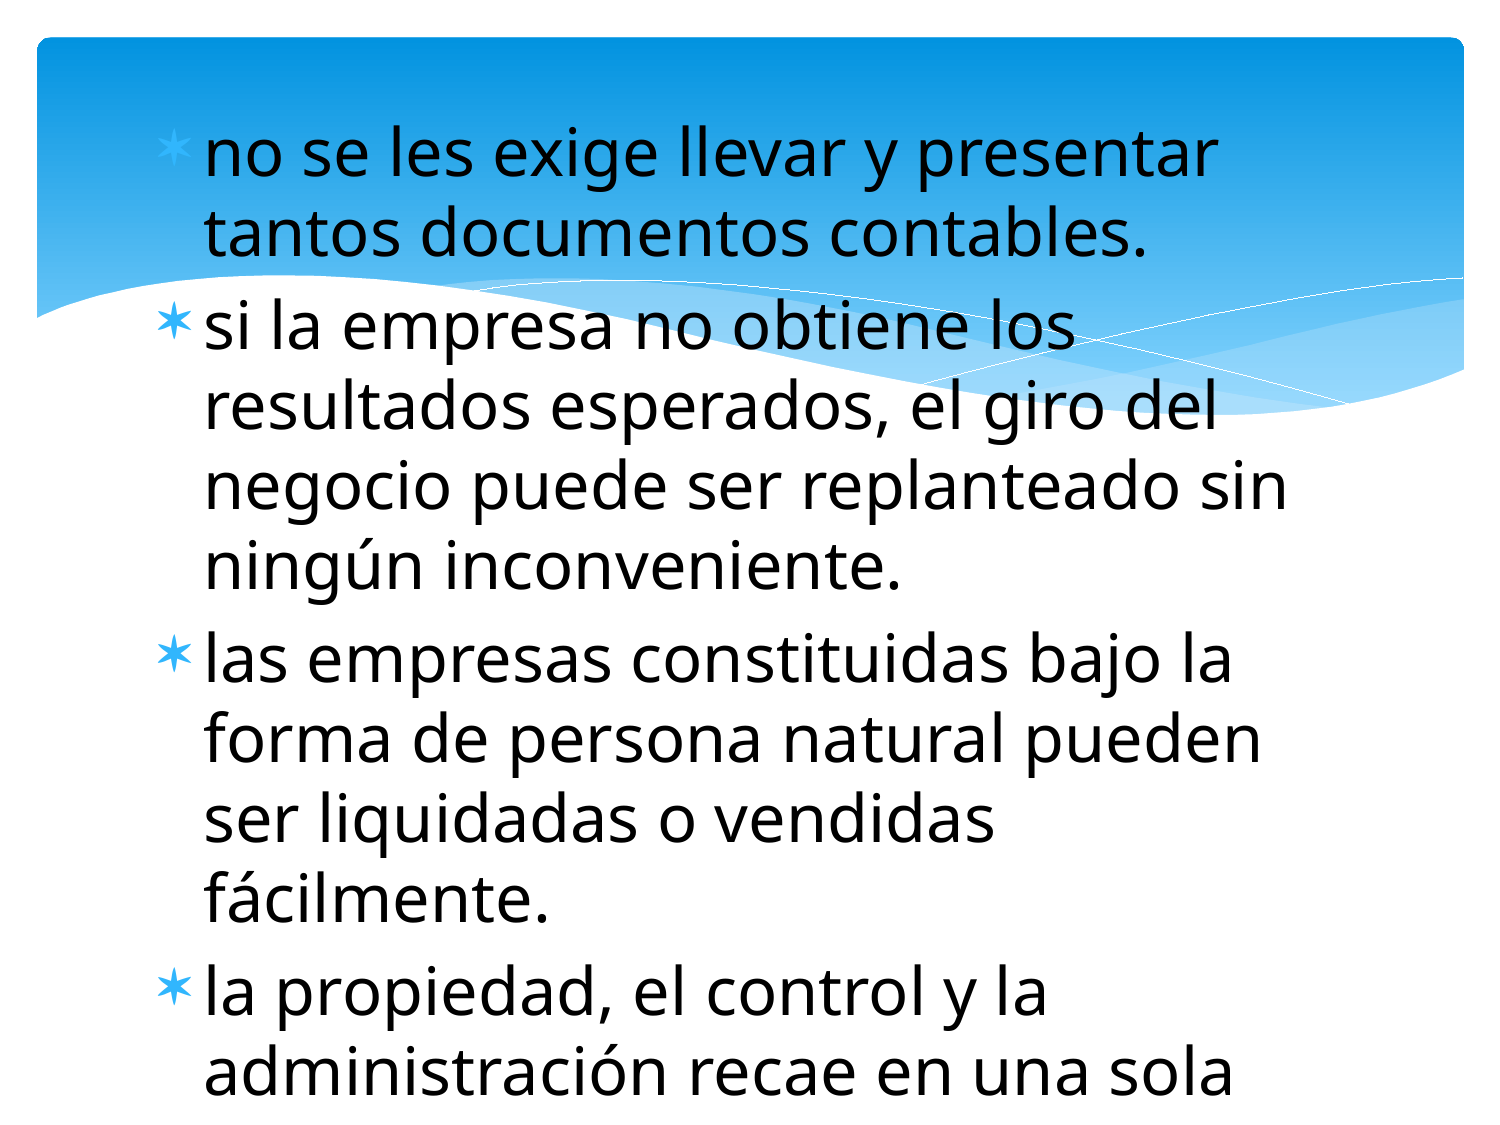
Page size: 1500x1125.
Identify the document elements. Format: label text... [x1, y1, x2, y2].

list no se les exige llevar y presentar tantos documentos contables. si la empresa no obtiene los resultados esperados, el giro del negocio puede ser replanteado sin ningún inconveniente. las empresas constituidas bajo la forma de persona natural pueden ser liquidadas o vendidas fácilmente. la propiedad, el control y la administración recae en una sola persona. [143, 101, 1359, 1005]
